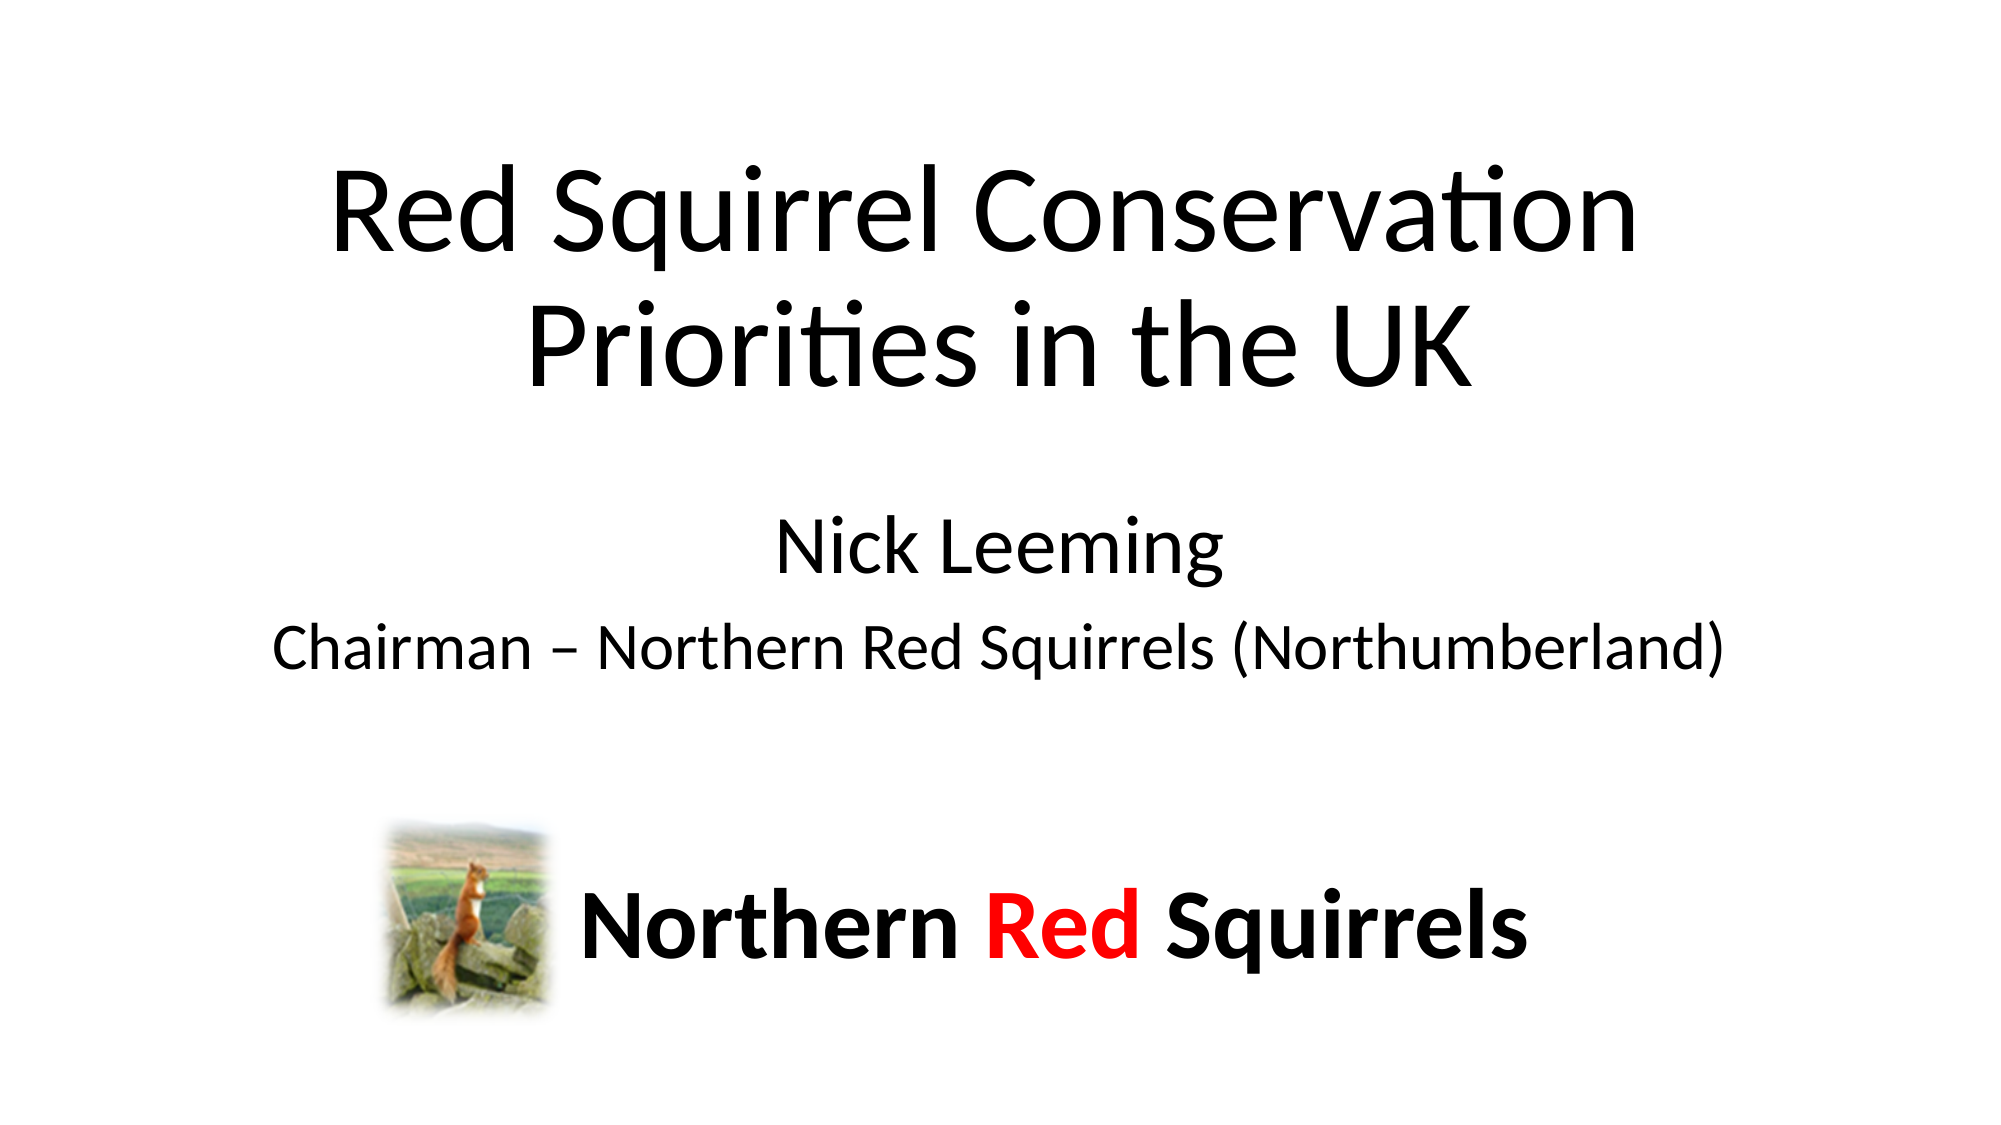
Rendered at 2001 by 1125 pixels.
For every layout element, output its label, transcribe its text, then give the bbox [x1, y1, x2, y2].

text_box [370, 808, 1630, 1030]
subtitle Nick Leeming Chairman – Northern Red Squirrels (Northumberland) [249, 494, 1750, 766]
title Red Squirrel Conservation Priorities in the UK [28, 142, 1972, 587]
